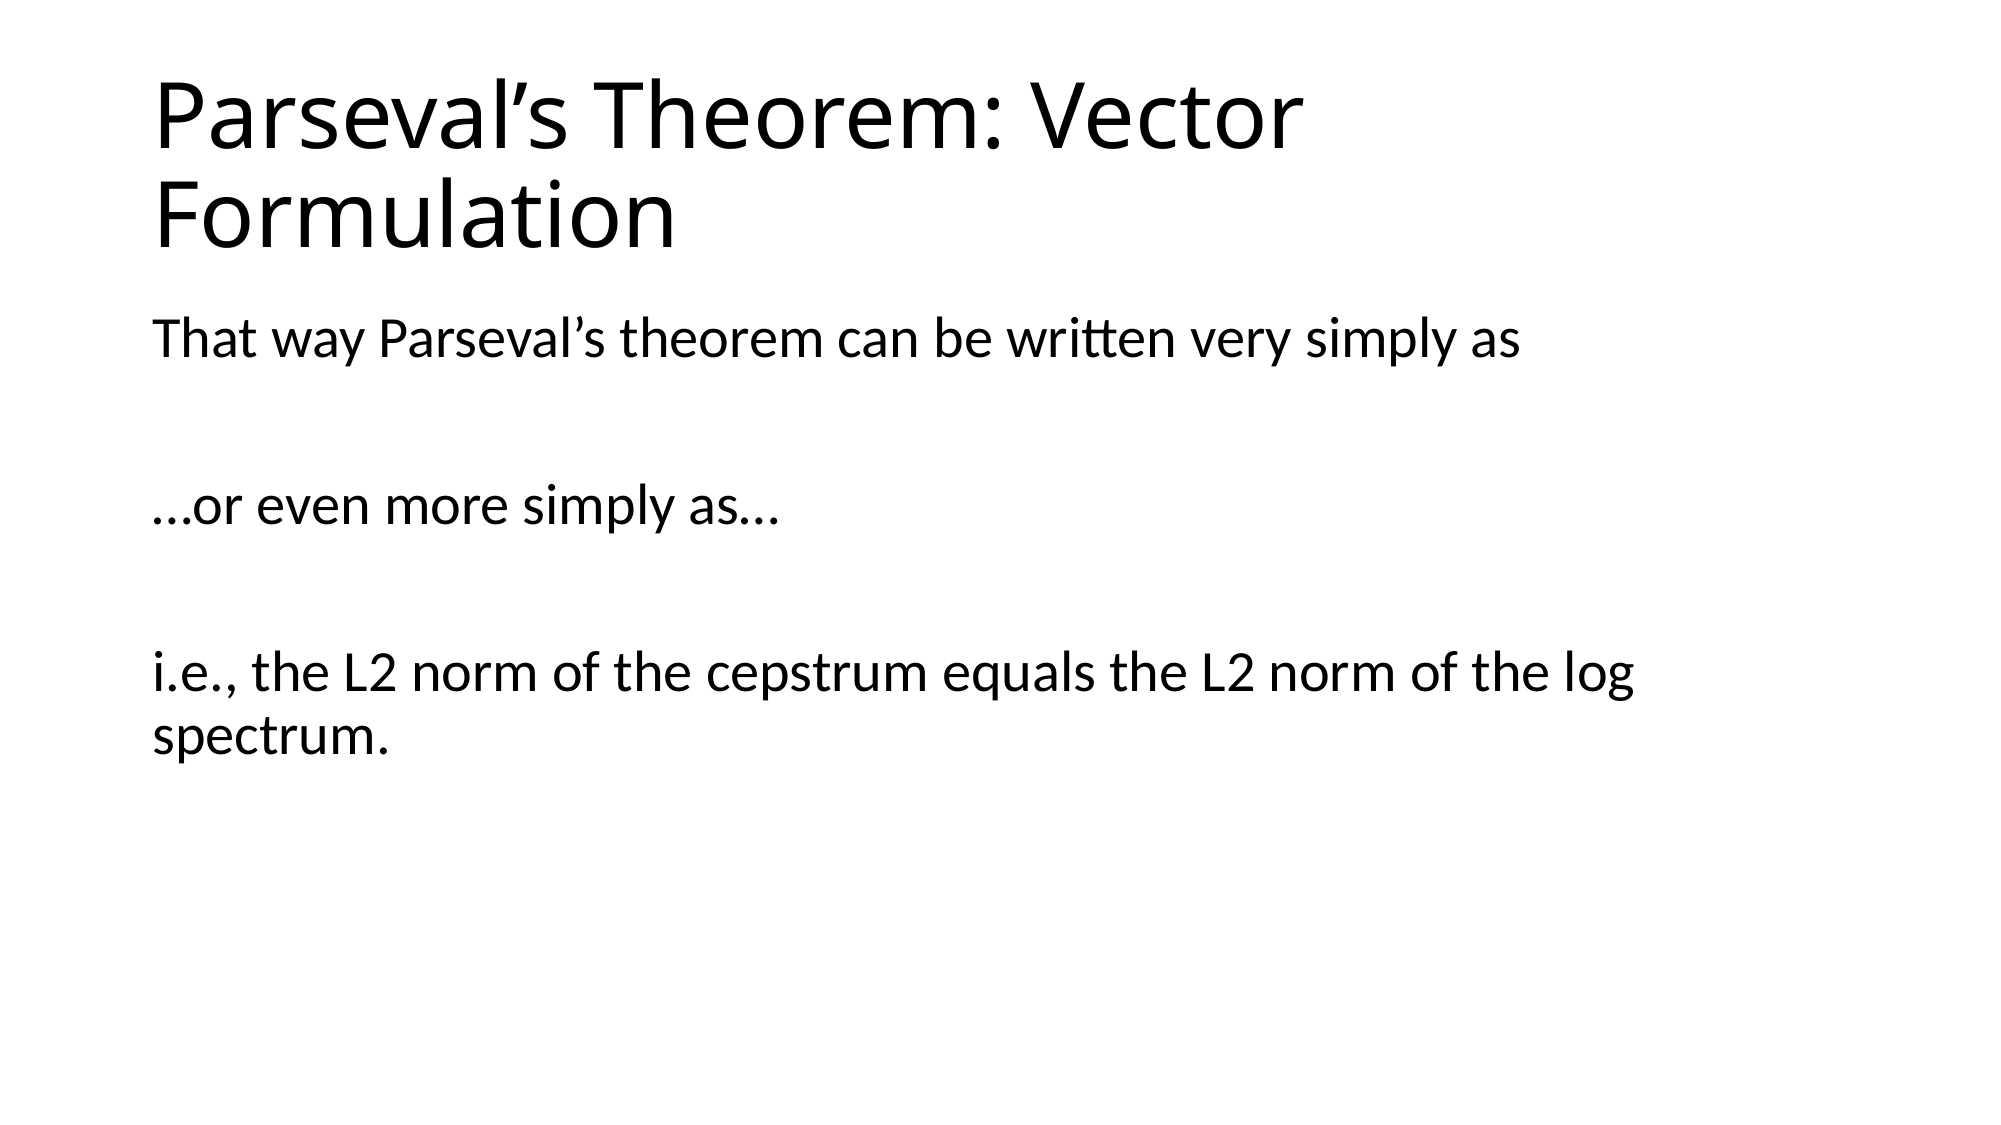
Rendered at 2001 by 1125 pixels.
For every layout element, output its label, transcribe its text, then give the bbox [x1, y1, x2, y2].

title Parseval’s Theorem: Vector Formulation [137, 59, 1863, 278]
